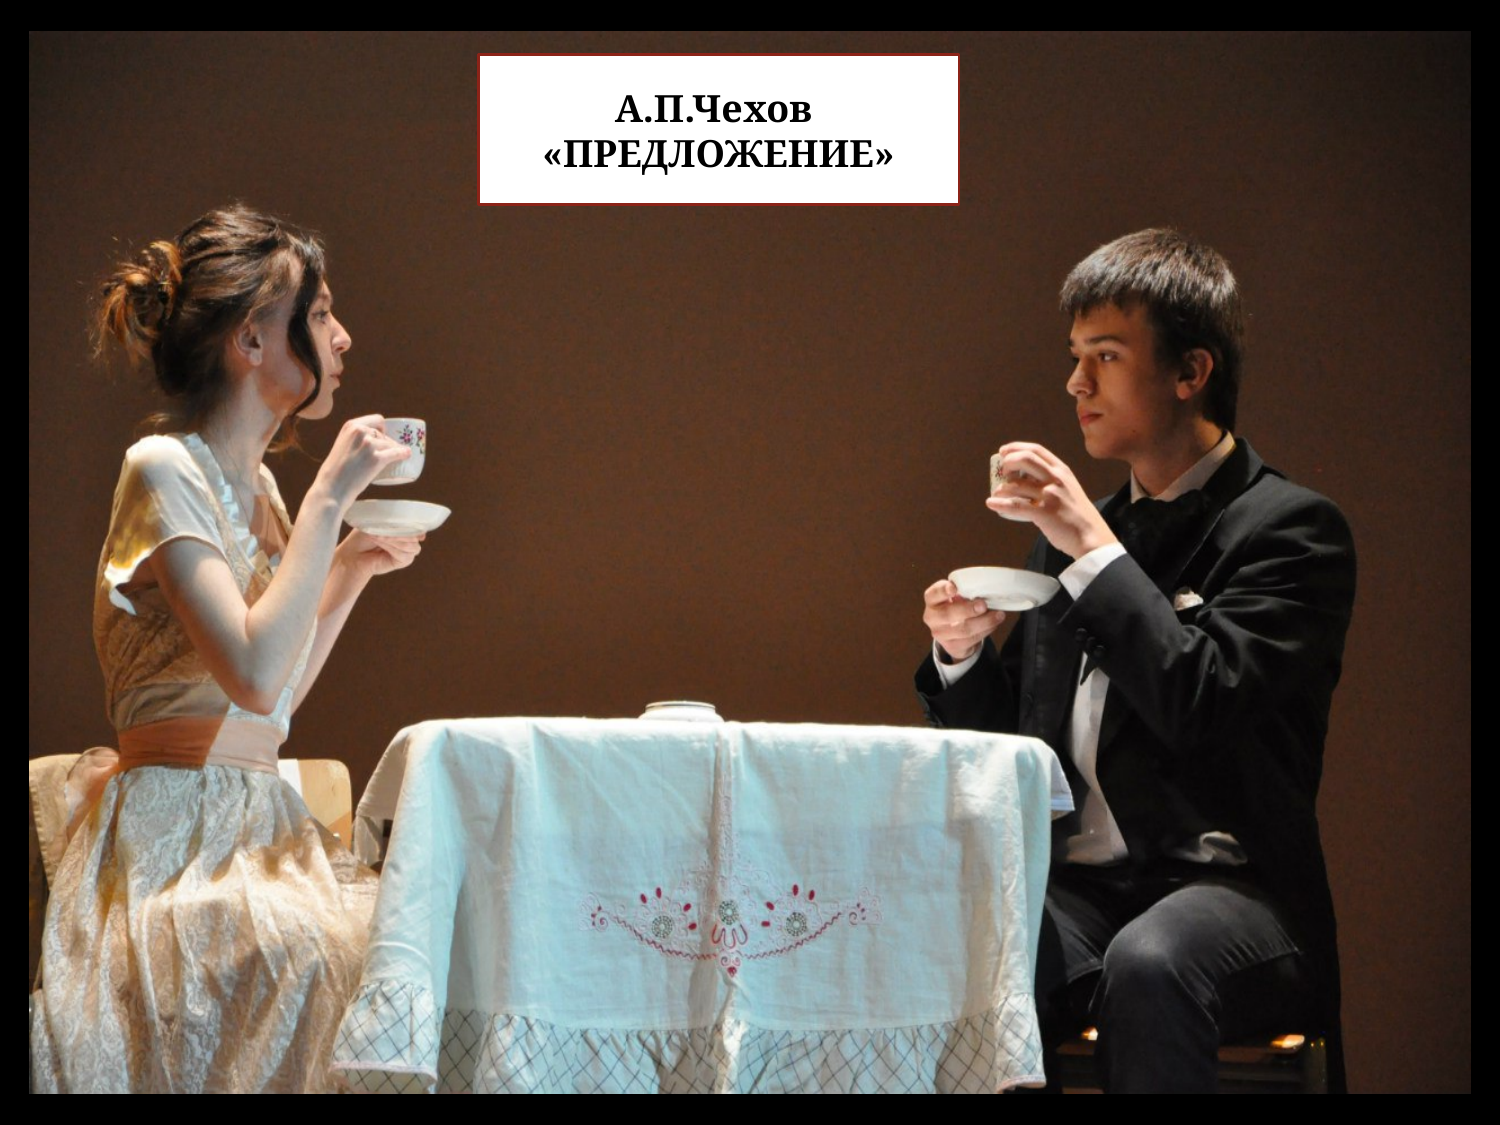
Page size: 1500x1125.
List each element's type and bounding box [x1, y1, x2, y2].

list [29, 30, 1471, 1095]
